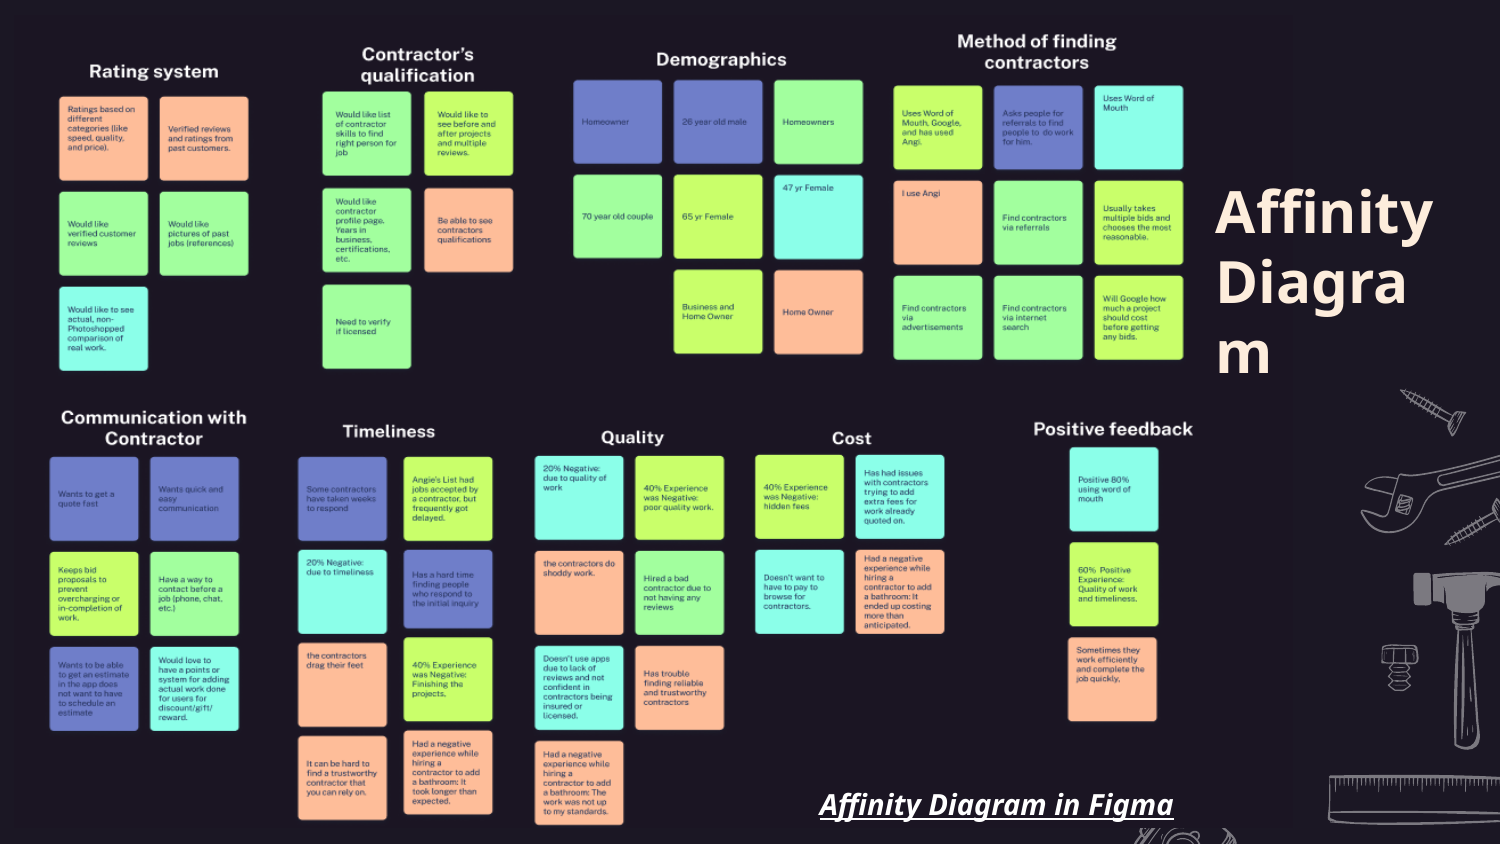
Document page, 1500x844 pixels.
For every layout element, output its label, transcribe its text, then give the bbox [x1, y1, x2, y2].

title Affinity Diagram [1298, 160, 1470, 401]
picture [14, 15, 1293, 829]
